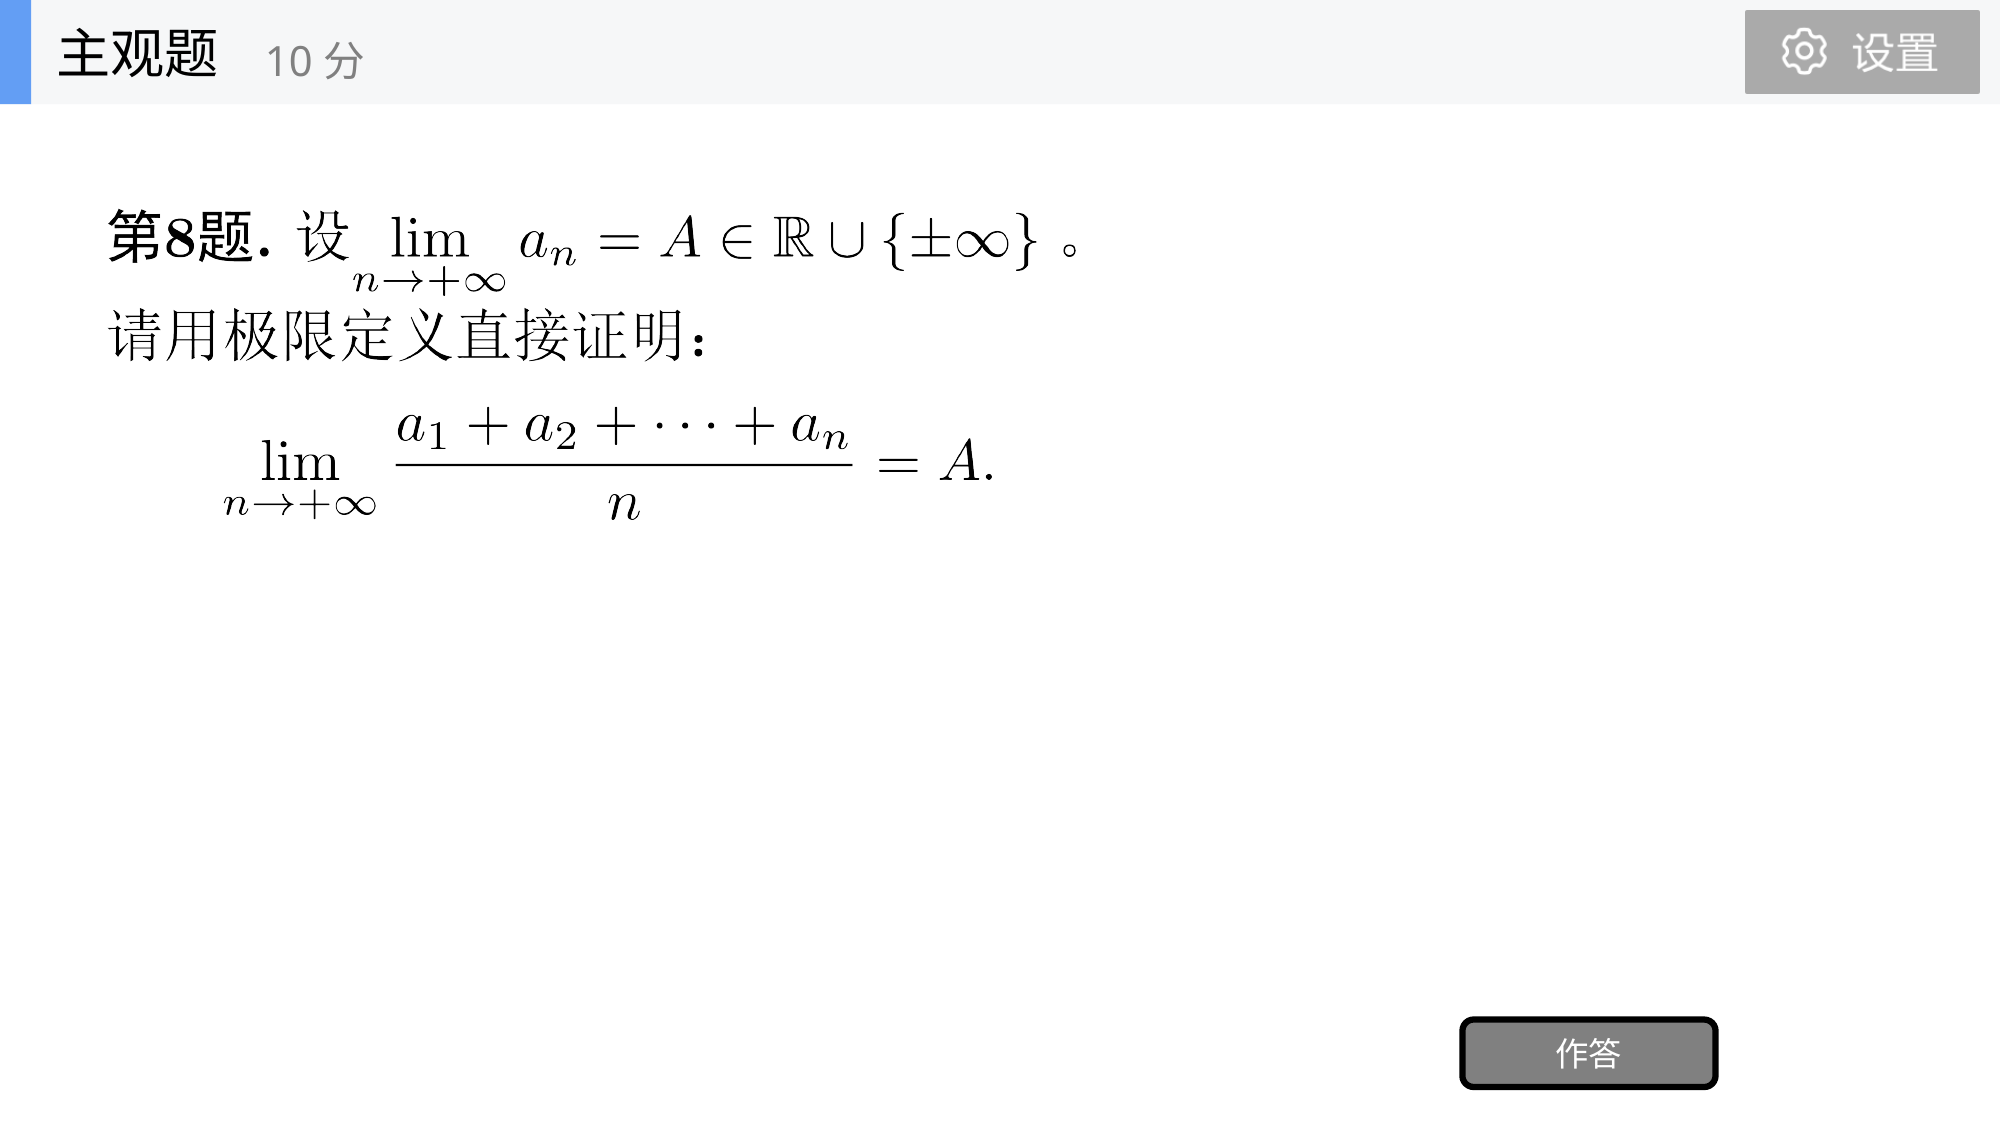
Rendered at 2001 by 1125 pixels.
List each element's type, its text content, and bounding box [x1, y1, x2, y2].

text_box 作答 [1461, 1018, 1717, 1089]
text_box [200, 105, 1800, 456]
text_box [0, 0, 2000, 105]
picture [1745, 10, 1980, 94]
picture [107, 208, 1076, 520]
